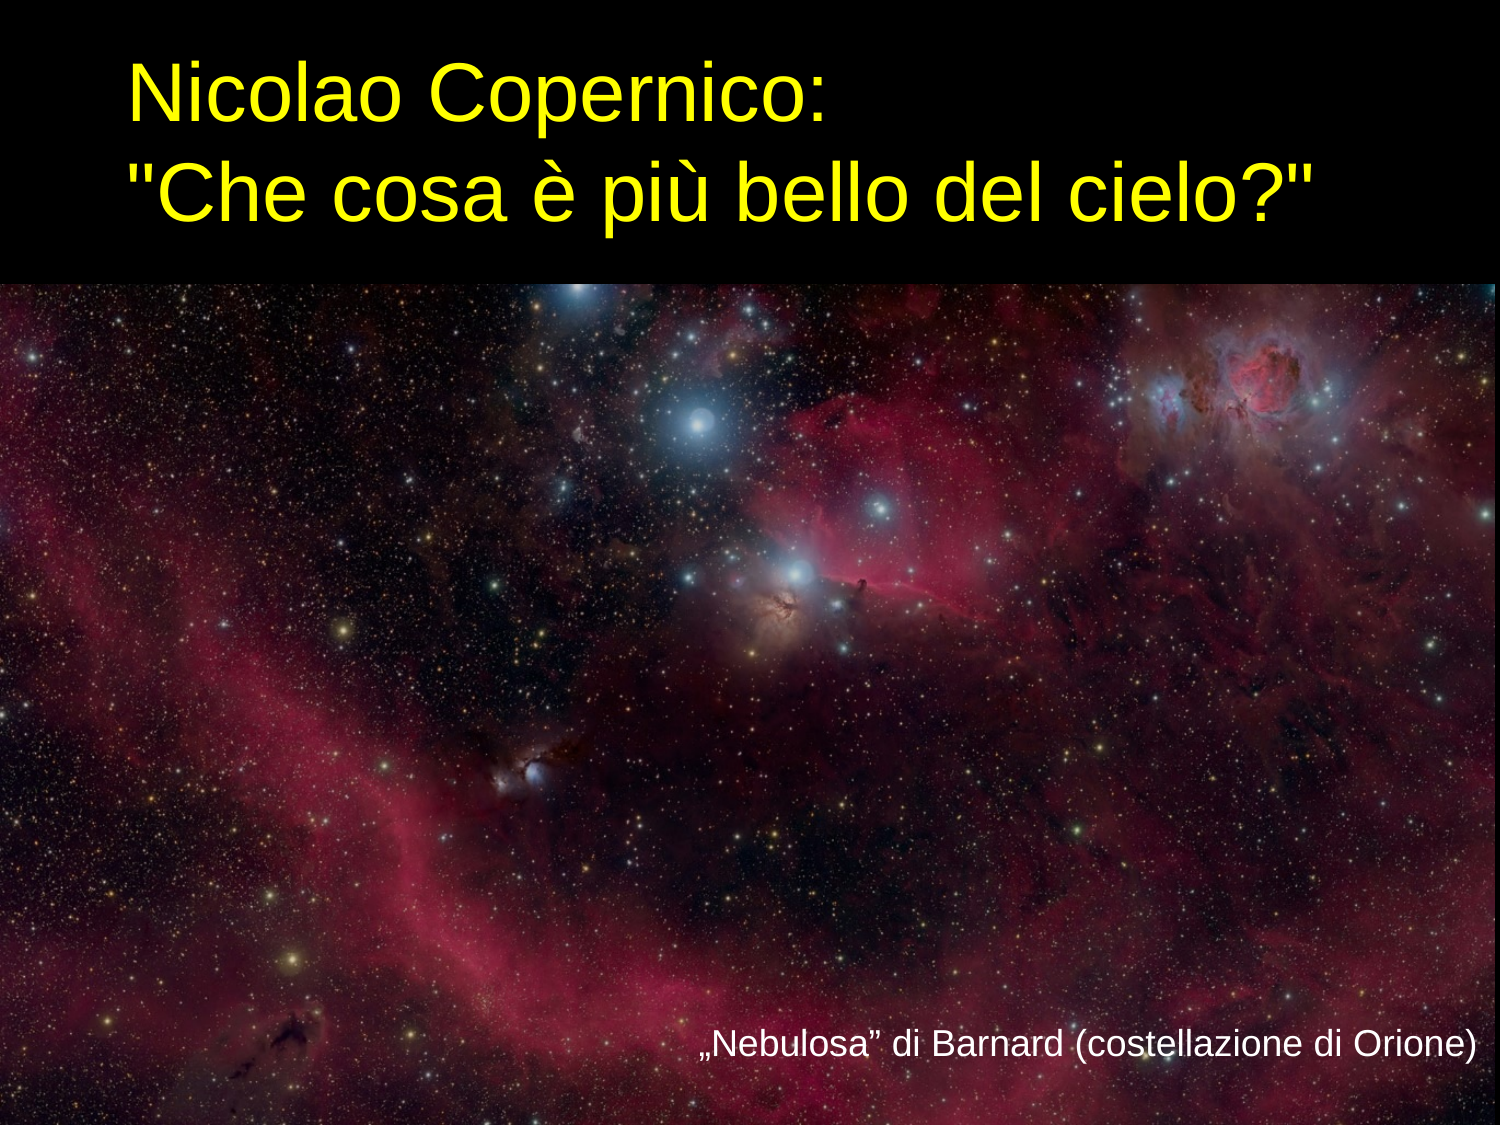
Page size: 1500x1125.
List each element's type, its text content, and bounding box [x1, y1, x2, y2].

picture [0, 284, 1495, 1125]
text_box Nicolao Copernico: "Che cosa è più bello del cielo?" [112, 30, 1432, 246]
